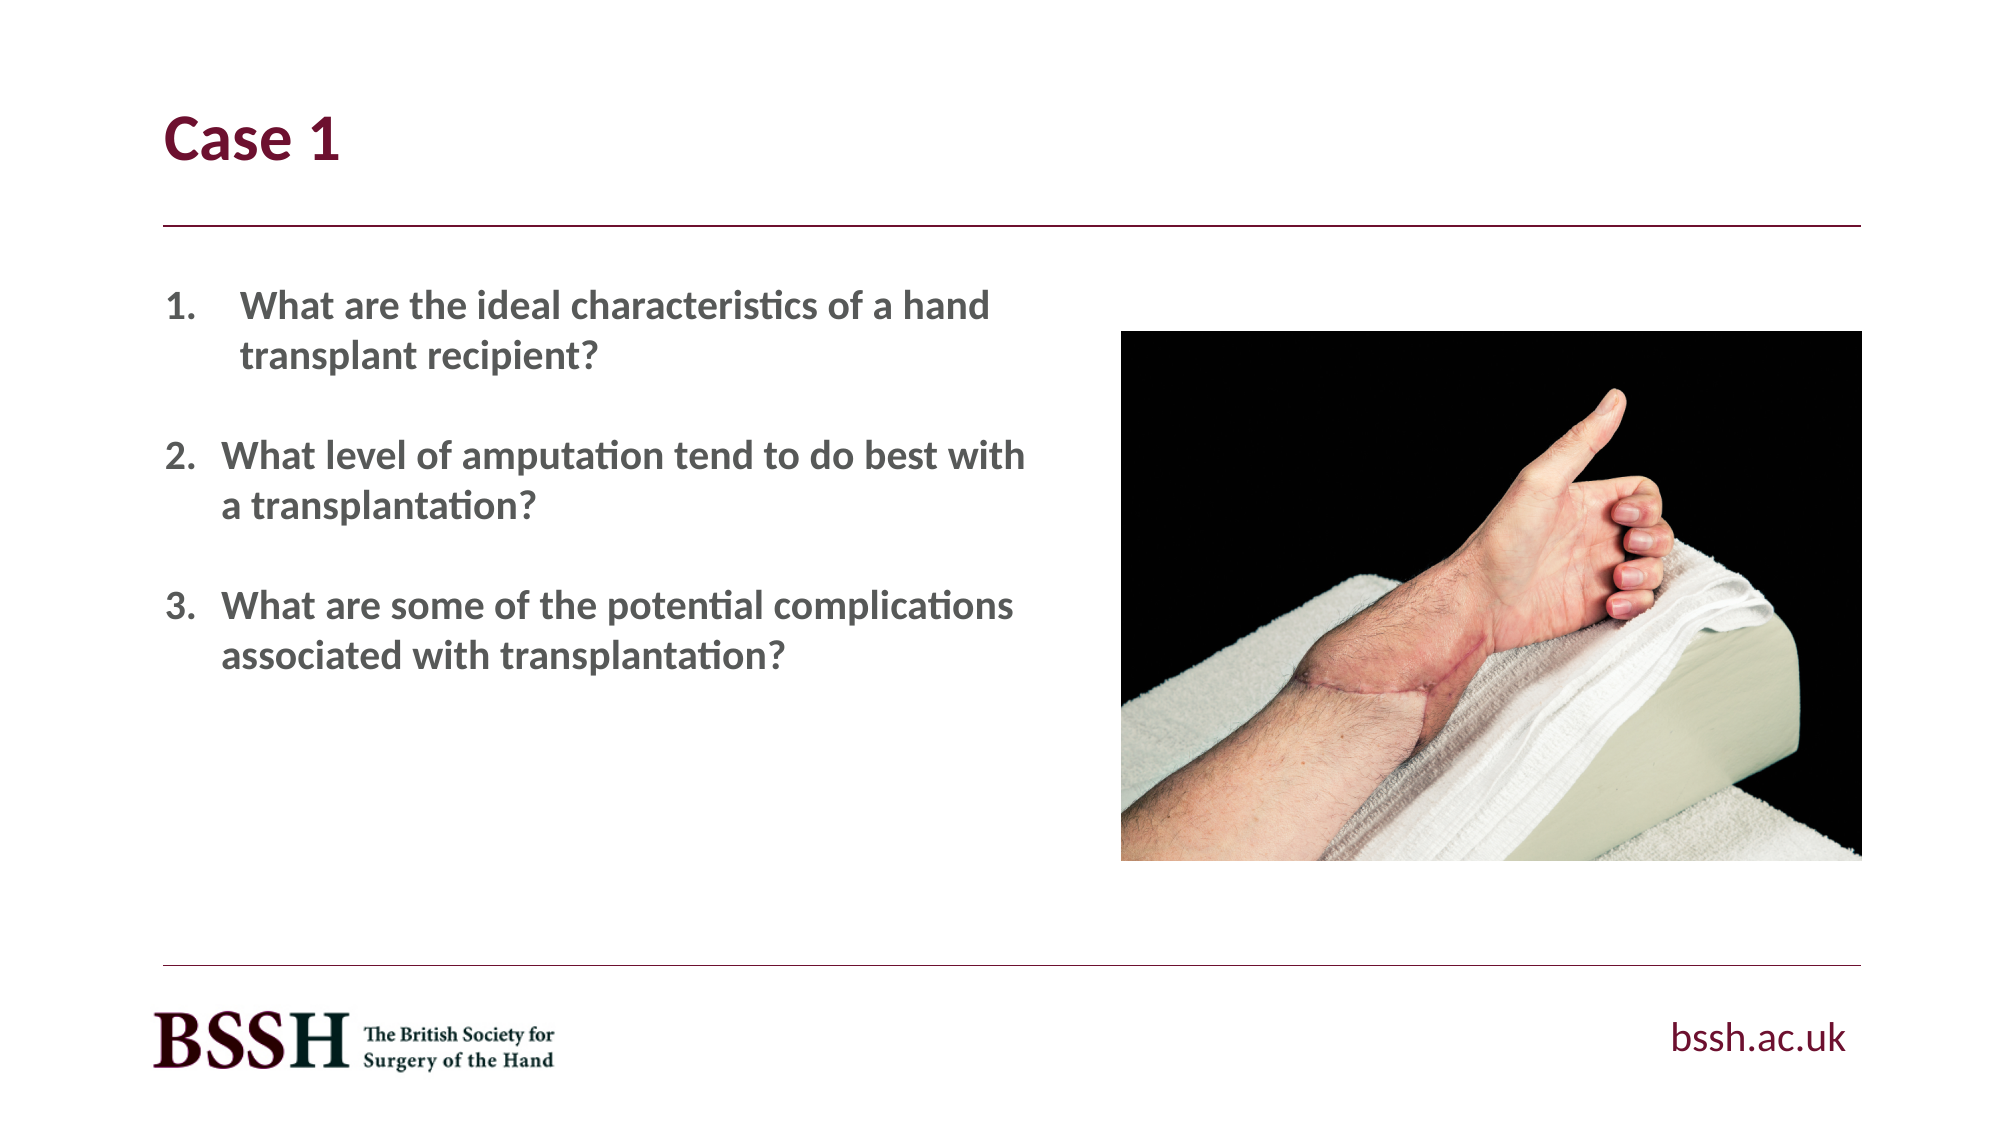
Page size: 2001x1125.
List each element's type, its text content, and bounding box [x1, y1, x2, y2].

text_box bssh.ac.uk [1569, 1002, 1862, 1068]
picture [149, 1004, 563, 1083]
picture [1121, 331, 1862, 861]
text_box Case 1 [150, 86, 1629, 182]
text_box What are the ideal characteristics of a hand transplant recipient? What level of amputation tend to do best with a transplantation? What are some of the potential complications associated with transplantation? [150, 270, 1047, 686]
